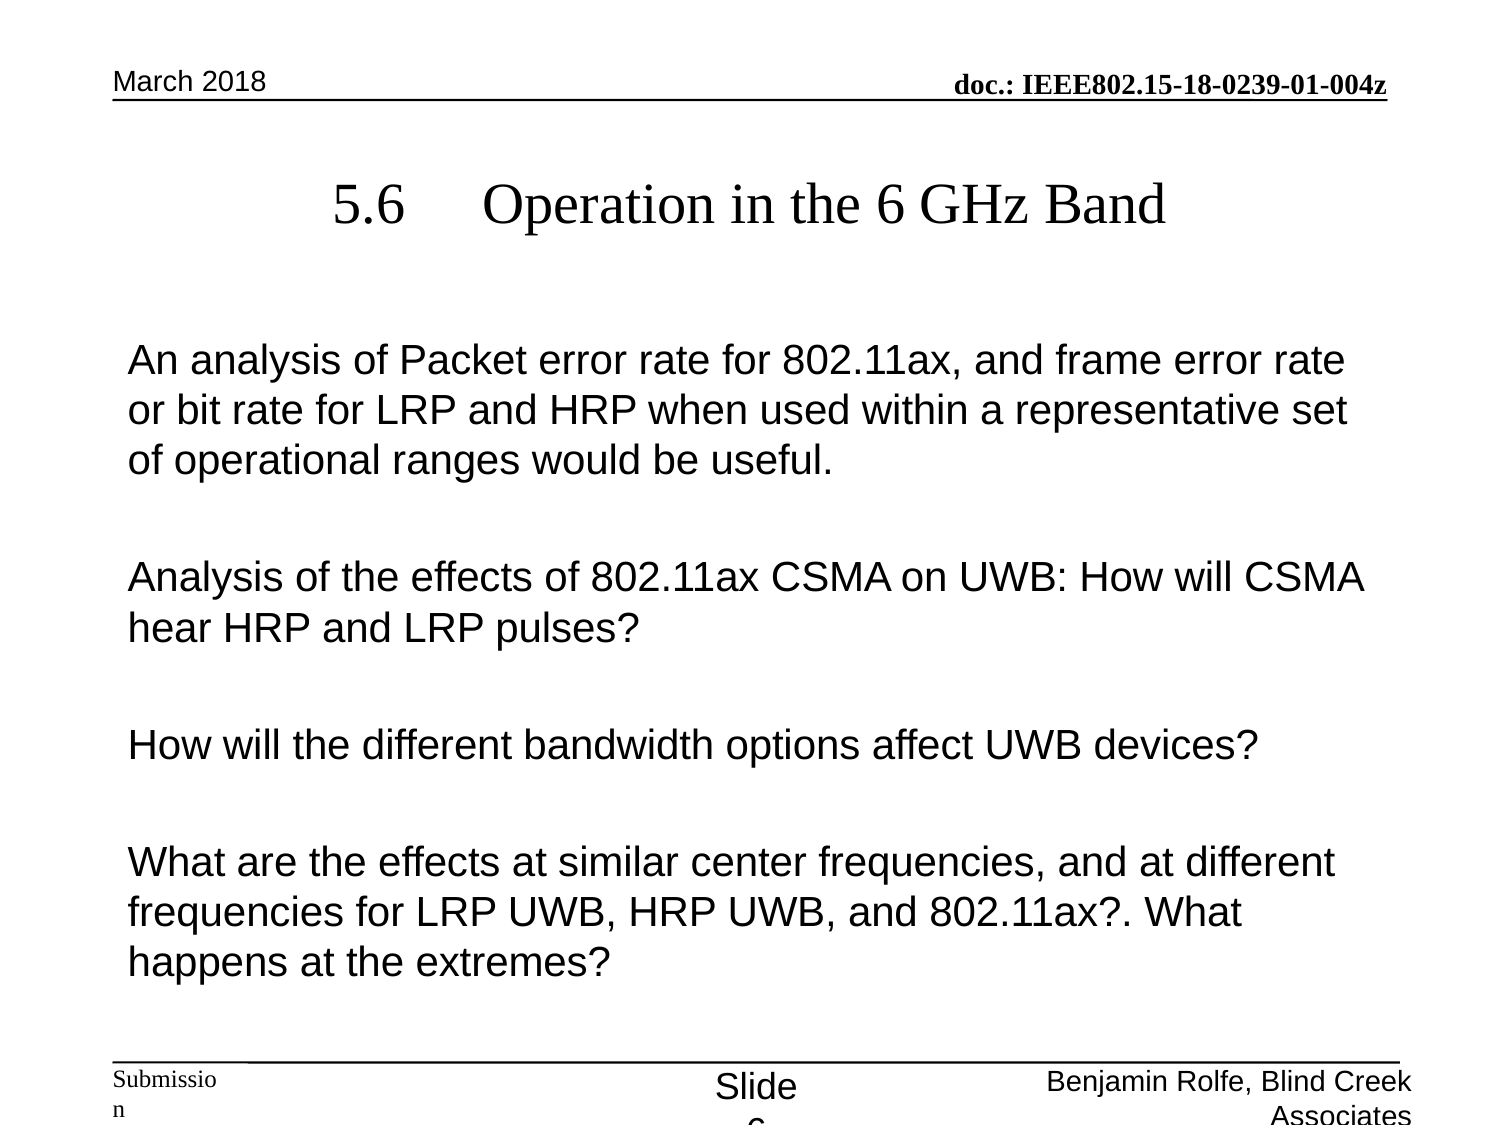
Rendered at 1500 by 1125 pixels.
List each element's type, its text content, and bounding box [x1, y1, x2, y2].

title 5.6 Operation in the 6 GHz Band [112, 112, 1388, 288]
slide_number Slide 6 [712, 1062, 800, 1093]
list An analysis of Packet error rate for 802.11ax, and frame error rate or bit rate for LRP and HRP when used within a representative set of operational ranges would be useful. Analysis of the effects of 802.11ax CSMA on UWB: How will CSMA hear HRP and LRP pulses? How will the different bandwidth options affect UWB devices? What are the effects at similar center frequencies, and at different frequencies for LRP UWB, HRP UWB, and 802.11ax?. What happens at the extremes? [112, 324, 1388, 1000]
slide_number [112, 62, 375, 98]
footer Benjamin Rolfe, Blind Creek Associates [900, 1062, 1413, 1098]
